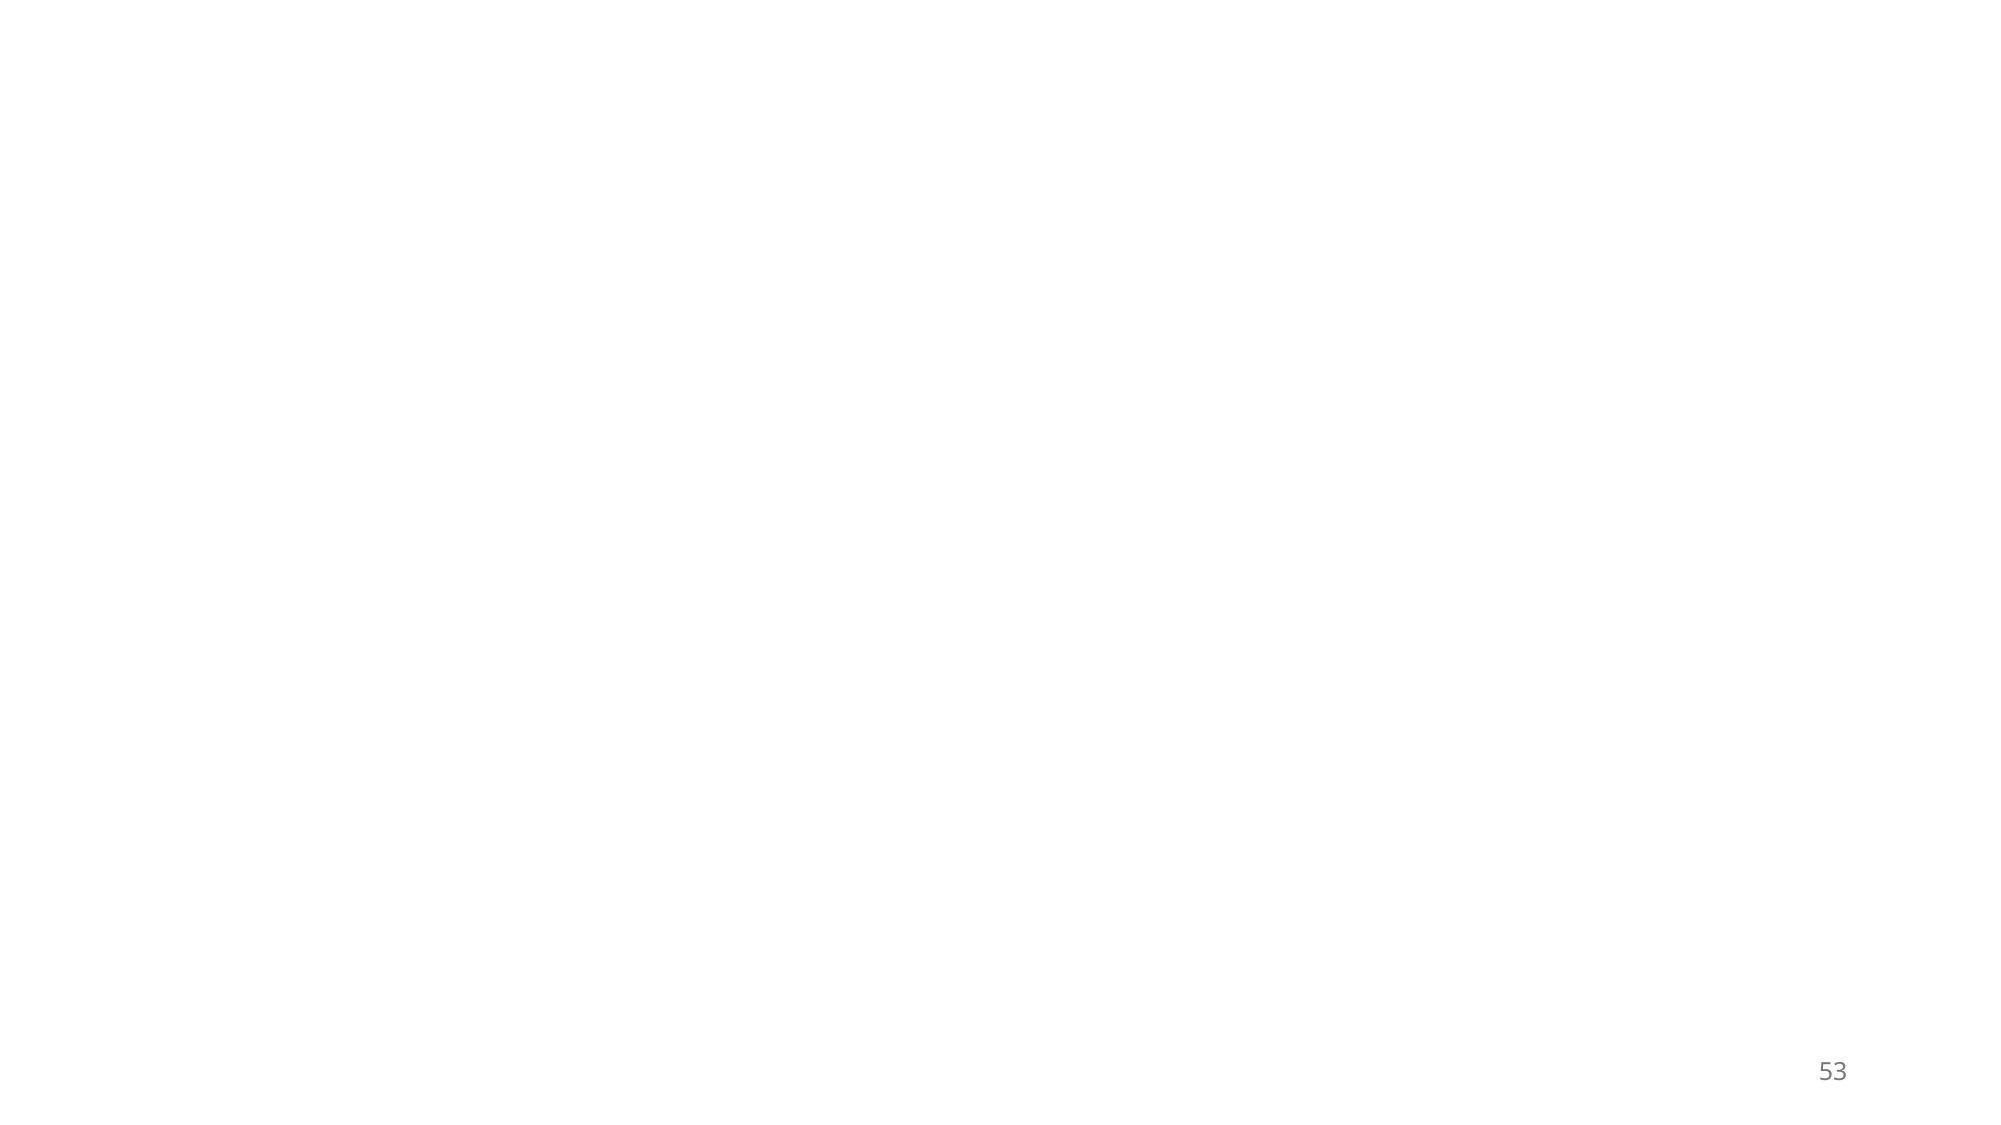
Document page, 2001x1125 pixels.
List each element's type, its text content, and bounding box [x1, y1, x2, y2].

slide_number 53 [1412, 1042, 1863, 1103]
